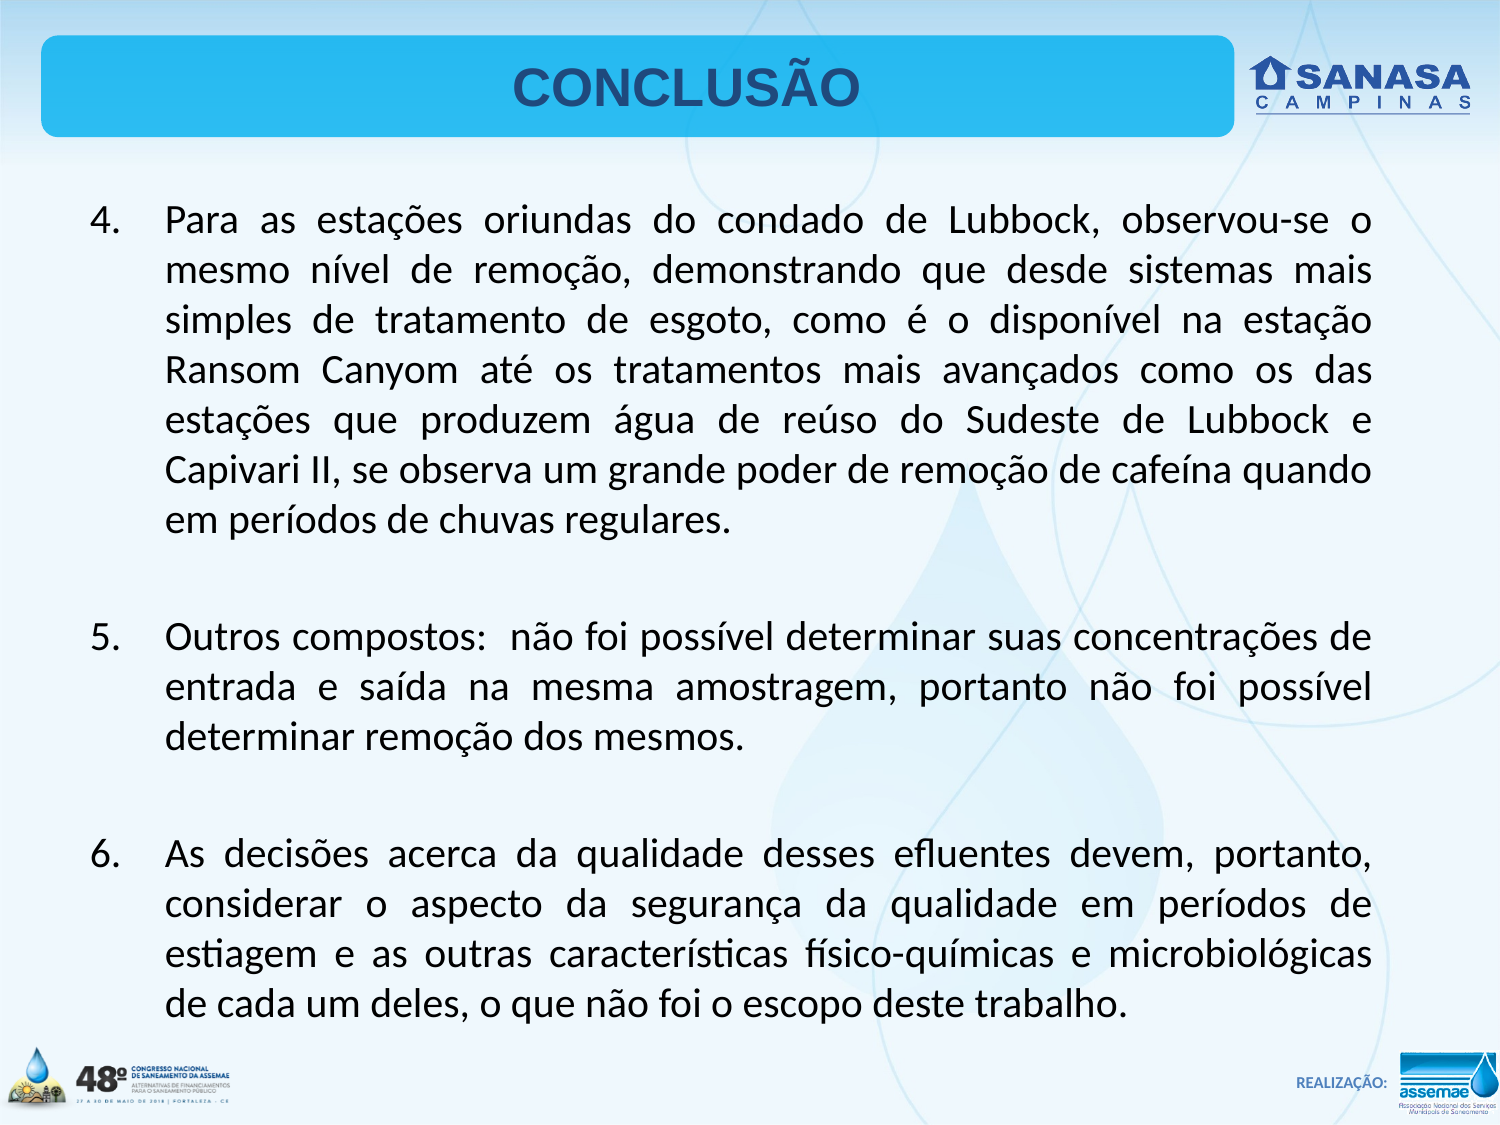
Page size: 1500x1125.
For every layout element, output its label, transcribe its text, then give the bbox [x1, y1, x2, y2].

list Para as estações oriundas do condado de Lubbock, observou-se o mesmo nível de remoção, demonstrando que desde sistemas mais simples de tratamento de esgoto, como é o disponível na estação Ransom Canyom até os tratamentos mais avançados como os das estações que produzem água de reúso do Sudeste de Lubbock e Capivari II, se observa um grande poder de remoção de cafeína quando em períodos de chuvas regulares. Outros compostos: não foi possível determinar suas concentrações de entrada e saída na mesma amostragem, portanto não foi possível determinar remoção dos mesmos. As decisões acerca da qualidade desses efluentes devem, portanto, considerar o aspecto da segurança da qualidade em períodos de estiagem e as outras características físico-químicas e microbiológicas de cada um deles, o que não foi o escopo deste trabalho. [75, 184, 1388, 1062]
picture [0, 0, 1500, 1125]
title CONCLUSÃO [75, 45, 1300, 233]
